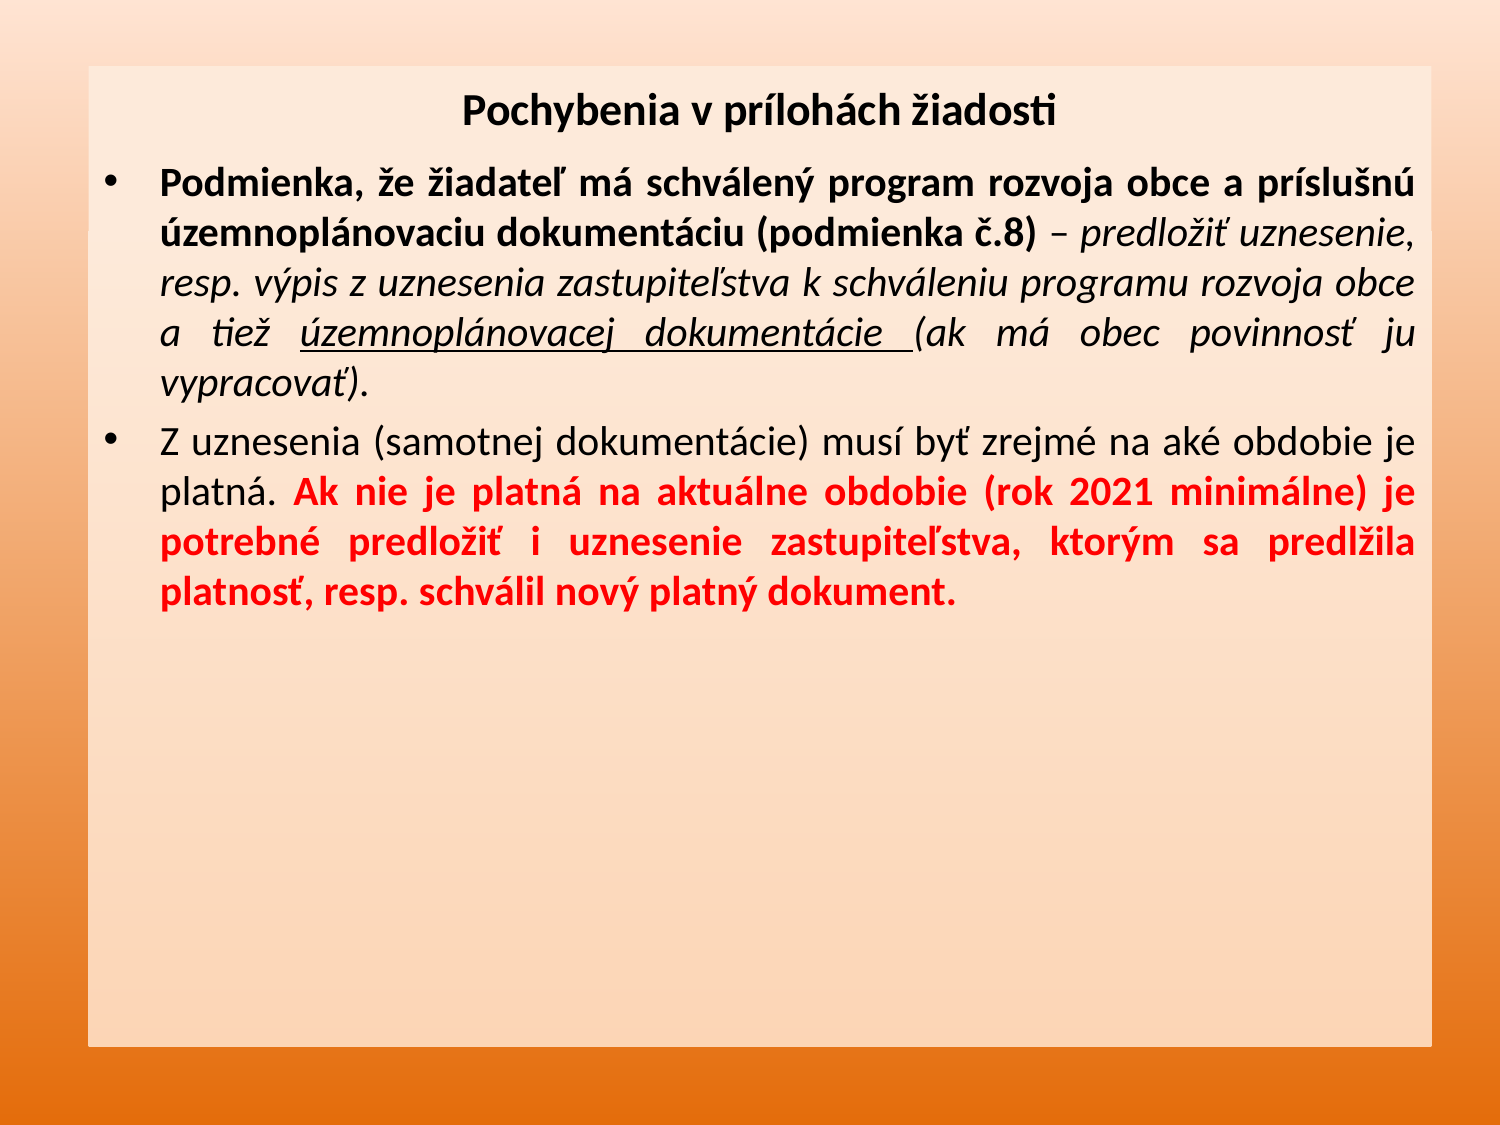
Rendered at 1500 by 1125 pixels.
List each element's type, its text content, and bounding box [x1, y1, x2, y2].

list Pochybenia v prílohách žiadosti Podmienka, že žiadateľ má schválený program rozvoja obce a príslušnú územnoplánovaciu dokumentáciu (podmienka č.8) – predložiť uznesenie, resp. výpis z uznesenia zastupiteľstva k schváleniu programu rozvoja obce a tiež územnoplánovacej dokumentácie (ak má obec povinnosť ju vypracovať). Z uznesenia (samotnej dokumentácie) musí byť zrejmé na aké obdobie je platná. Ak nie je platná na aktuálne obdobie (rok 2021 minimálne) je potrebné predložiť i uznesenie zastupiteľstva, ktorým sa predlžila platnosť, resp. schválil nový platný dokument. [88, 66, 1432, 1048]
